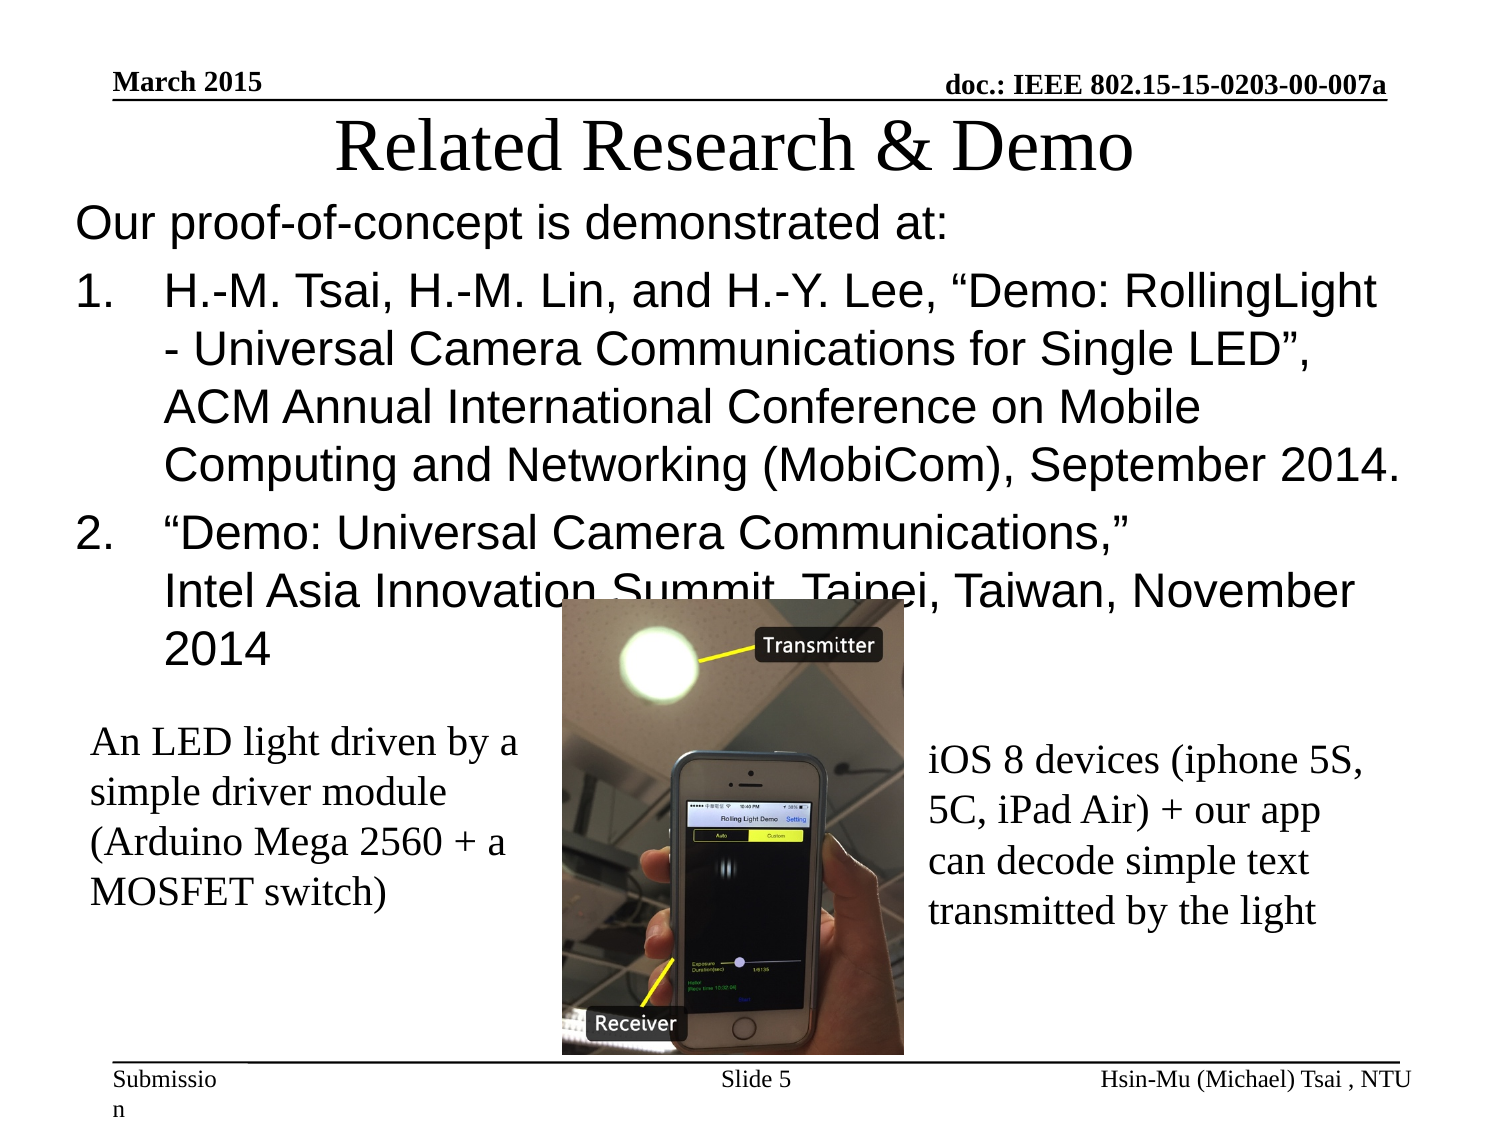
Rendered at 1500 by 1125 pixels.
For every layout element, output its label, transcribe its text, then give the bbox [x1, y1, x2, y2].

footer Hsin-Mu (Michael) Tsai , NTU [900, 1062, 1413, 1093]
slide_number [112, 62, 375, 98]
text_box An LED light driven by a simple driver module (Arduino Mega 2560 + a MOSFET switch) [74, 706, 550, 921]
slide_number Slide 5 [712, 1062, 800, 1093]
text_box Our proof-of-concept is demonstrated at: H.-M. Tsai, H.-M. Lin, and H.-Y. Lee, “Demo: RollingLight - Universal Camera Communications for Single LED”, ACM Annual International Conference on Mobile Computing and Networking (MobiCom), September 2014. “Demo: Universal Camera Communications,” Intel Asia Innovation Summit, Taipei, Taiwan, November 2014 [60, 183, 1421, 689]
text_box iOS 8 devices (iphone 5S, 5C, iPad Air) + our app can decode simple text transmitted by the light [913, 724, 1388, 940]
text_box Related Research & Demo [183, 87, 1288, 183]
picture [562, 599, 904, 1055]
